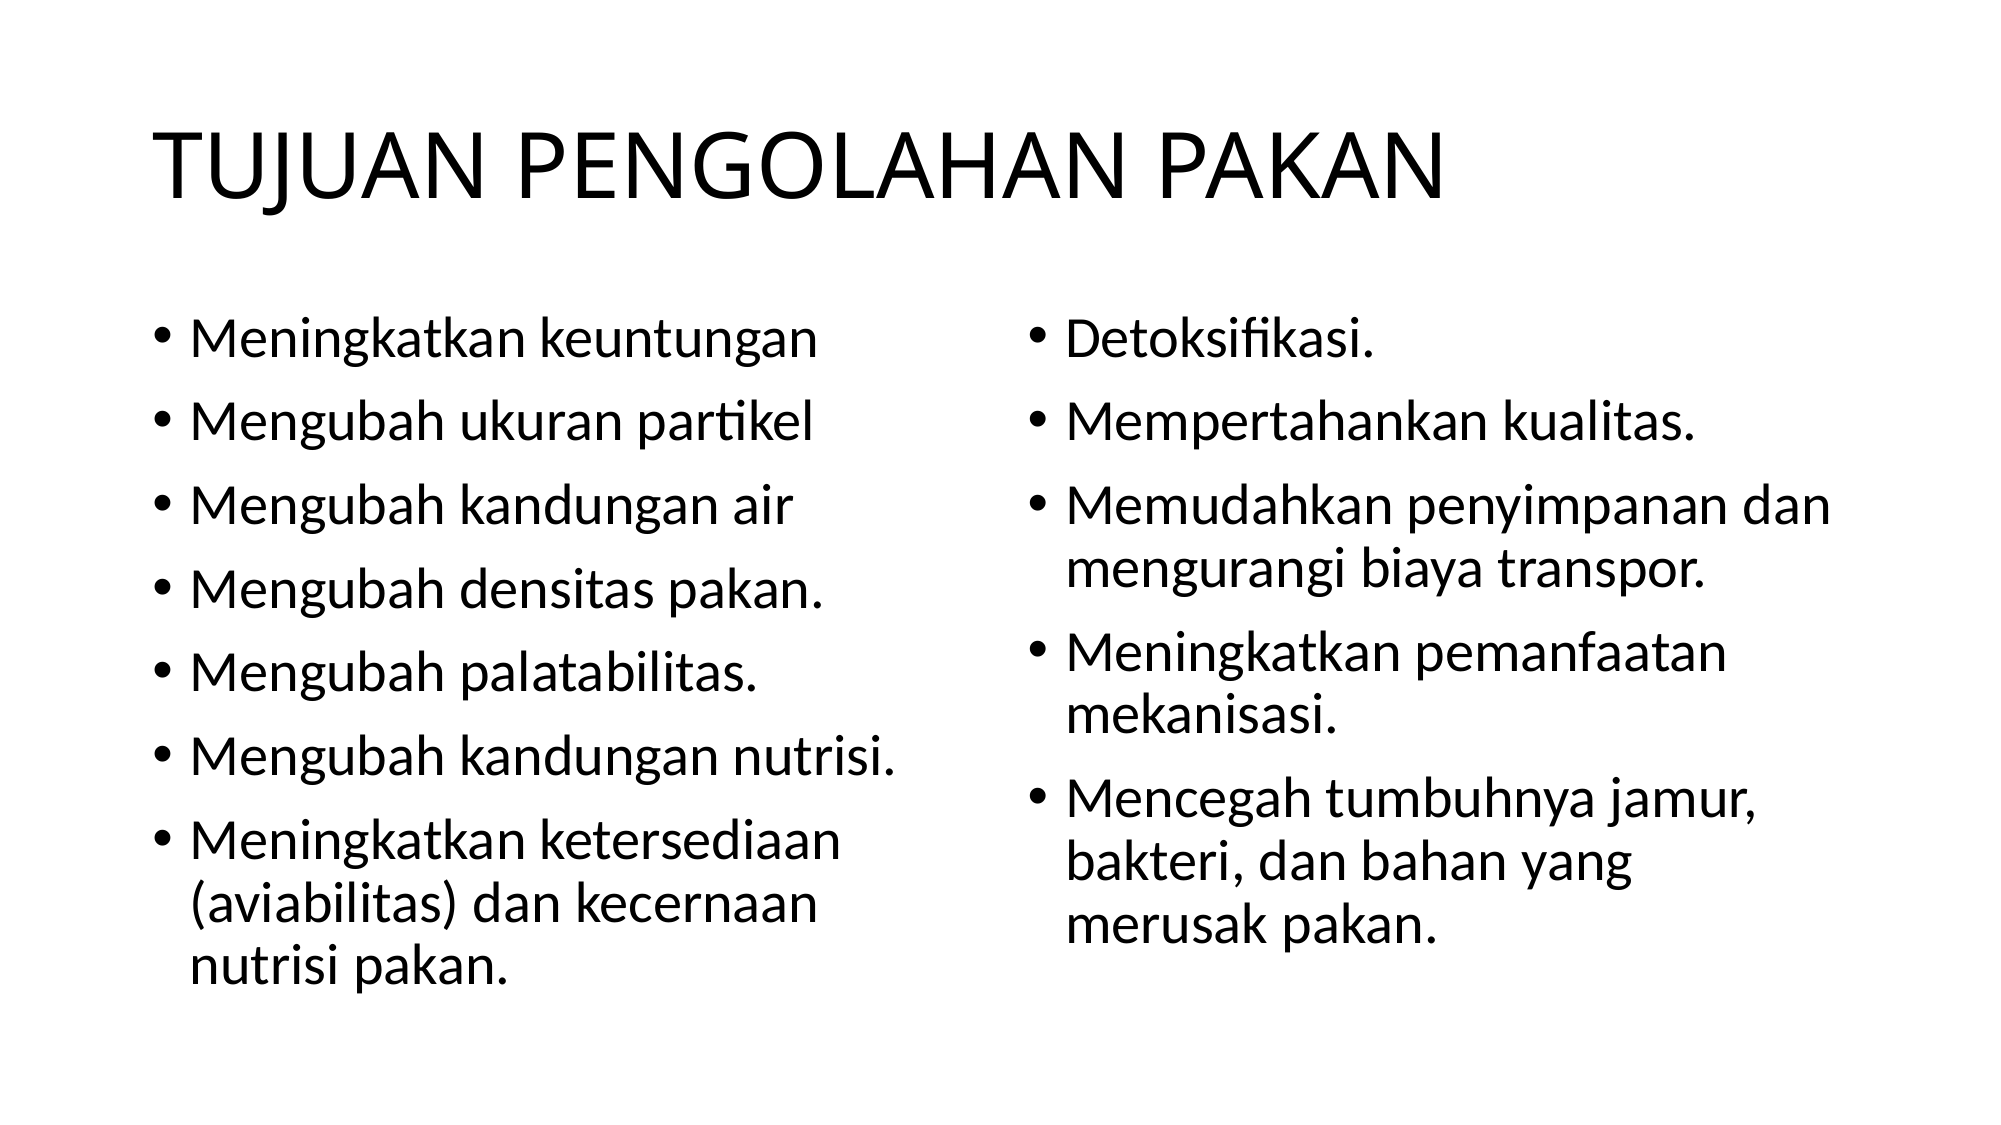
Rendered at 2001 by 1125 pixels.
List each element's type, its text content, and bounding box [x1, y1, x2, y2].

list Detoksifikasi. Mempertahankan kualitas. Memudahkan penyimpanan dan mengurangi biaya transpor. Meningkatkan pemanfaatan mekanisasi. Mencegah tumbuhnya jamur, bakteri, dan bahan yang merusak pakan. [1012, 299, 1863, 1014]
list Meningkatkan keuntungan Mengubah ukuran partikel Mengubah kandungan air Mengubah densitas pakan. Mengubah palatabilitas. Mengubah kandungan nutrisi. Meningkatkan ketersediaan (aviabilitas) dan kecernaan nutrisi pakan. [137, 299, 988, 1014]
title TUJUAN PENGOLAHAN PAKAN [137, 59, 1863, 278]
